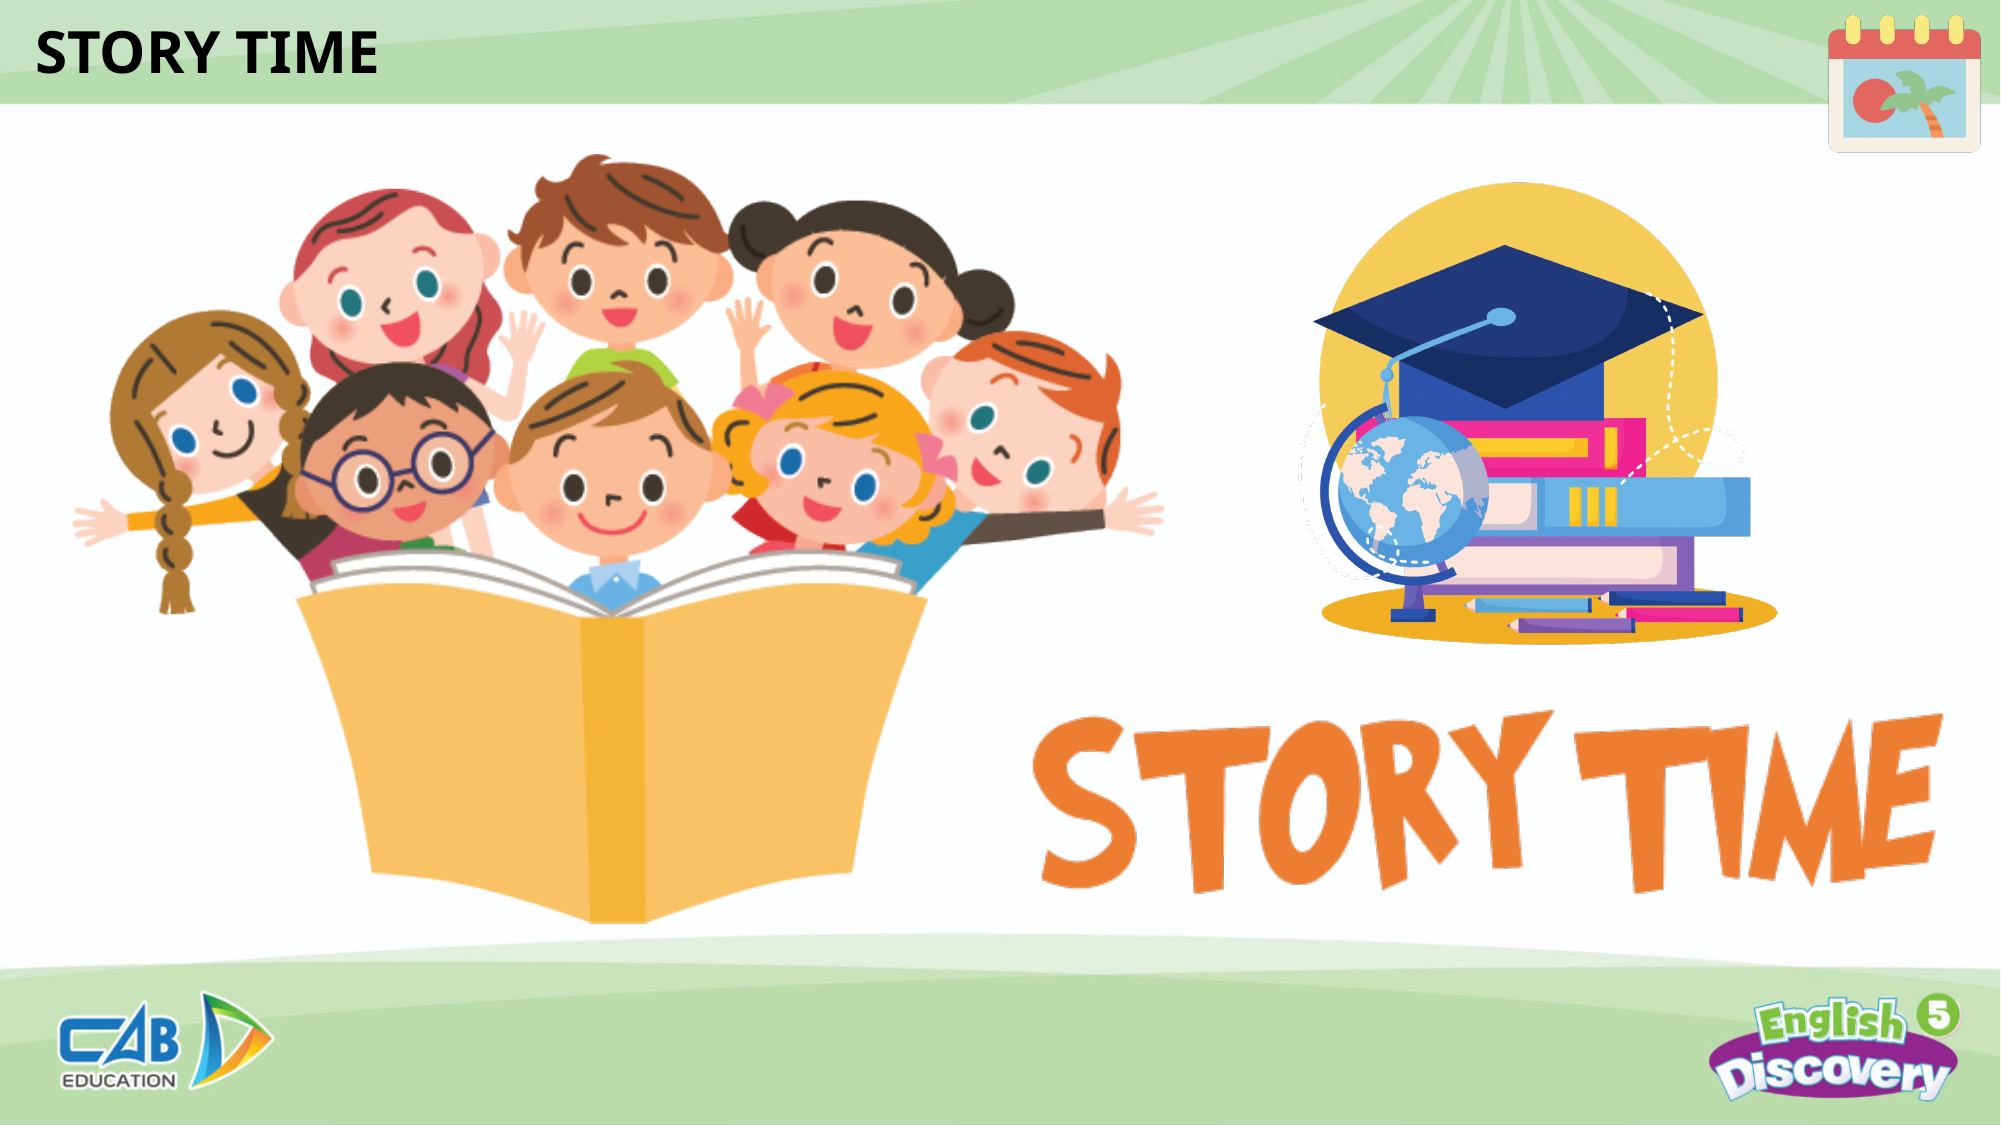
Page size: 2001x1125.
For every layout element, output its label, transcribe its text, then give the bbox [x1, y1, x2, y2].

picture [0, 0, 2001, 1125]
text_box STORY TIME [20, 23, 1746, 85]
